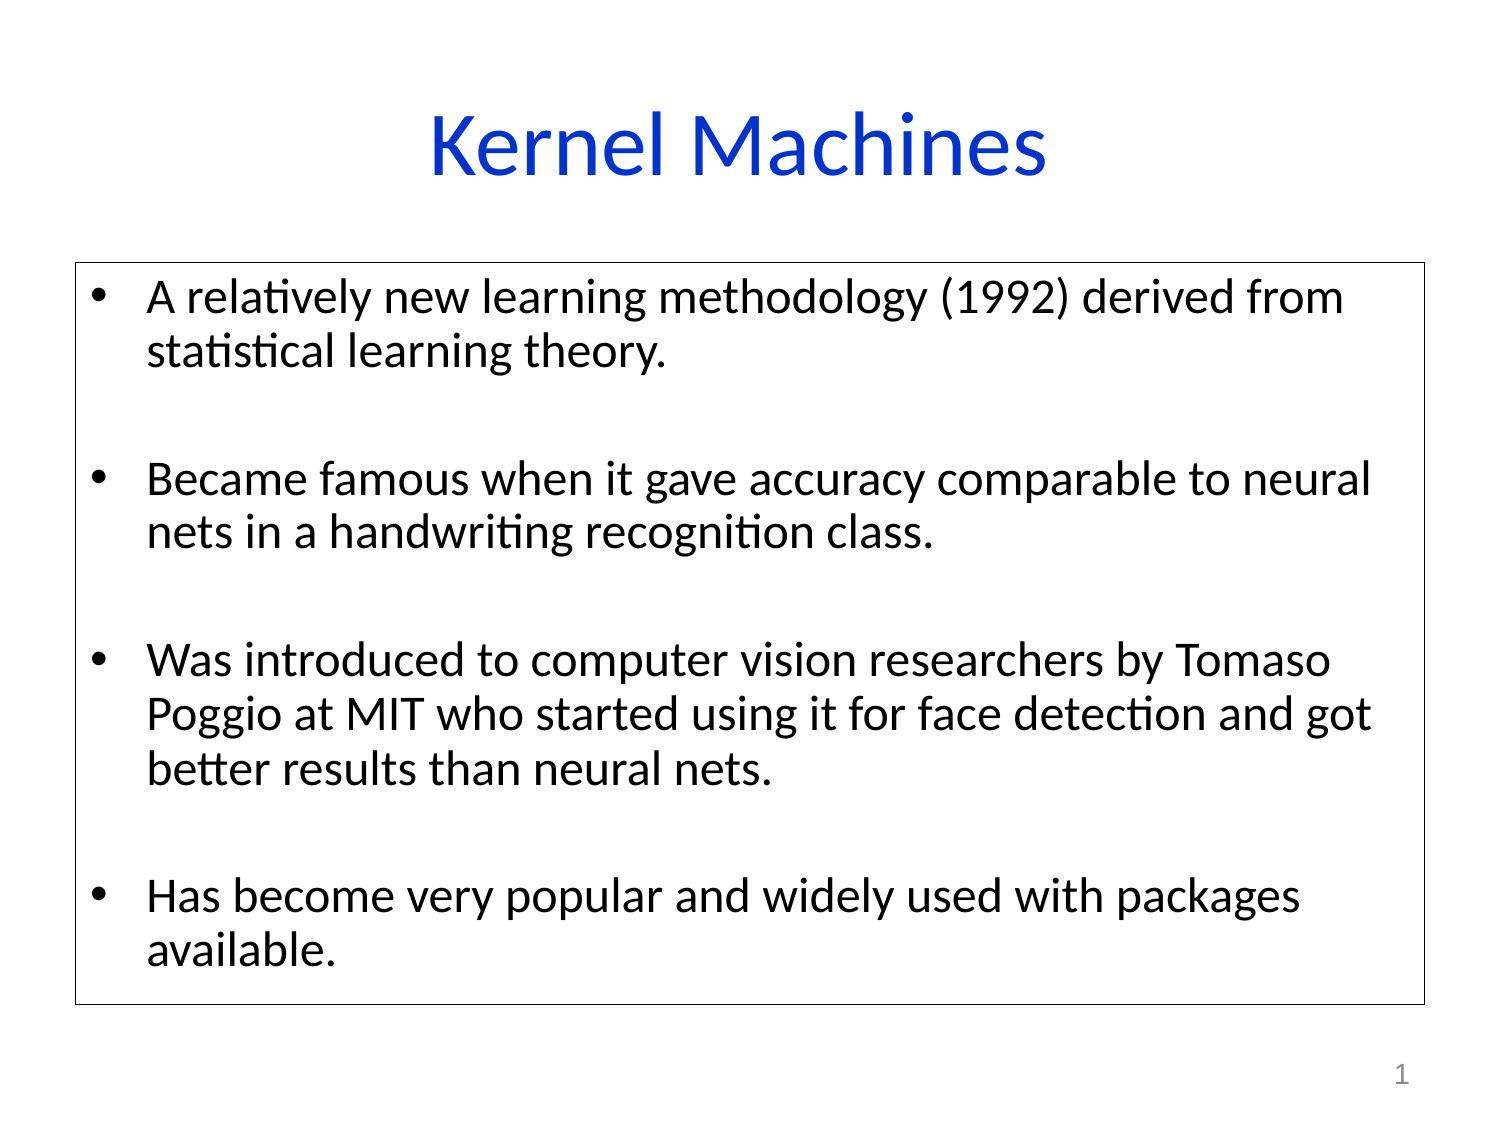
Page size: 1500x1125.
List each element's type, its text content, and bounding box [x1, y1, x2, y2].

title Kernel Machines [75, 45, 1425, 233]
list A relatively new learning methodology (1992) derived from statistical learning theory. Became famous when it gave accuracy comparable to neural nets in a handwriting recognition class. Was introduced to computer vision researchers by Tomaso Poggio at MIT who started using it for face detection and got better results than neural nets. Has become very popular and widely used with packages available. [75, 262, 1425, 1005]
slide_number 1 [1074, 1042, 1425, 1103]
